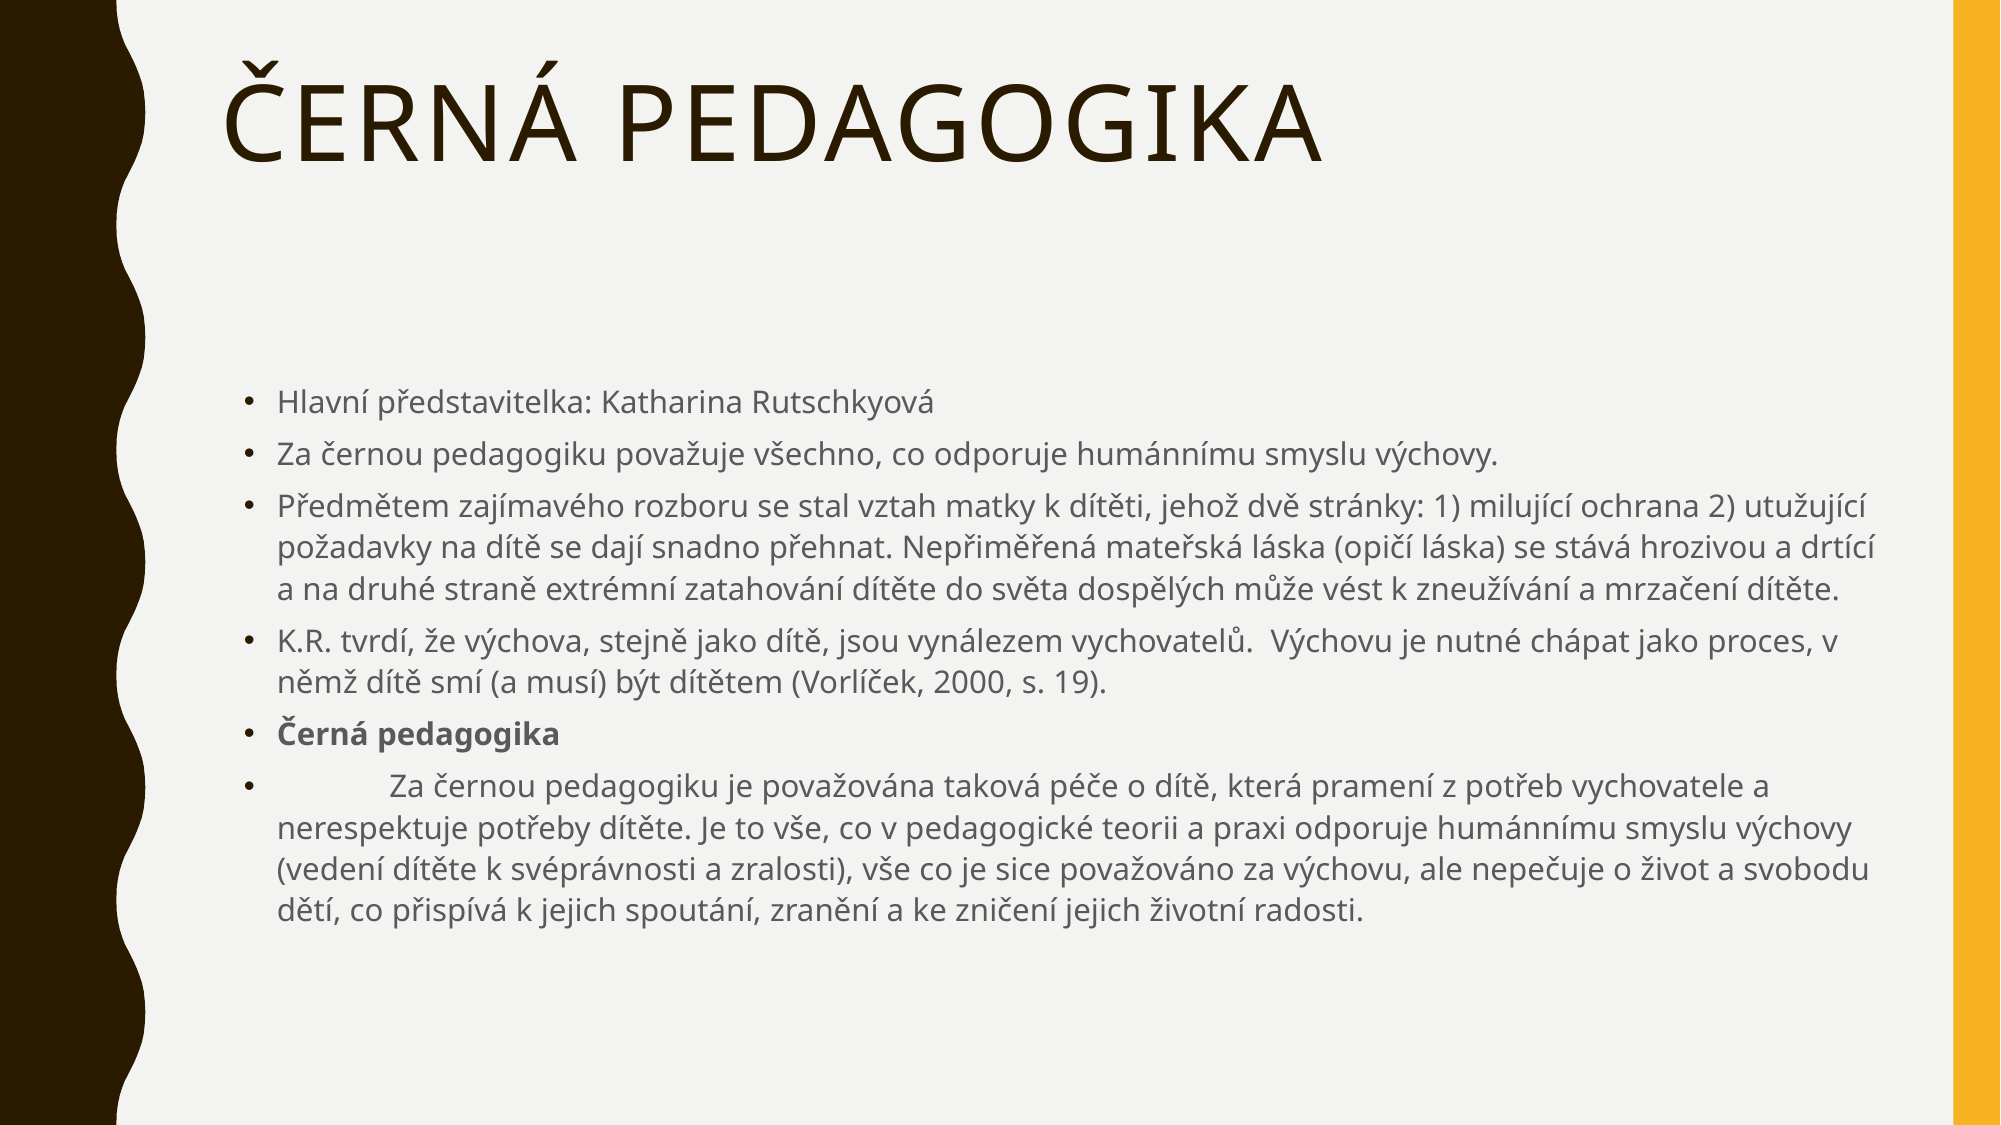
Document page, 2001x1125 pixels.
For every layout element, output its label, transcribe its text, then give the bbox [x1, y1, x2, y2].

list Hlavní představitelka: Katharina Rutschkyová Za černou pedagogiku považuje všechno, co odporuje humánnímu smyslu výchovy. Předmětem zajímavého rozboru se stal vztah matky k dítěti, jehož dvě stránky: 1) milující ochrana 2) utužující požadavky na dítě se dají snadno přehnat. Nepřiměřená mateřská láska (opičí láska) se stává hrozivou a drtící a na druhé straně extrémní zatahování dítěte do světa dospělých může vést k zneužívání a mrzačení dítěte. K.R. tvrdí, že výchova, stejně jako dítě, jsou vynálezem vychovatelů. Výchovu je nutné chápat jako proces, v němž dítě smí (a musí) být dítětem (Vorlíček, 2000, s. 19). Černá pedagogika Za černou pedagogiku je považována taková péče o dítě, která pramení z potřeb vychovatele a nerespektuje potřeby dítěte. Je to vše, co v pedagogické teorii a praxi odporuje humánnímu smyslu výchovy (vedení dítěte k svéprávnosti a zralosti), vše co je sice považováno za výchovu, ale nepečuje o život a svobodu dětí, co přispívá k jejich spoutání, zranění a ke zničení jejich životní radosti. [228, 370, 1899, 960]
title Černá pedagogika [205, 62, 1875, 308]
